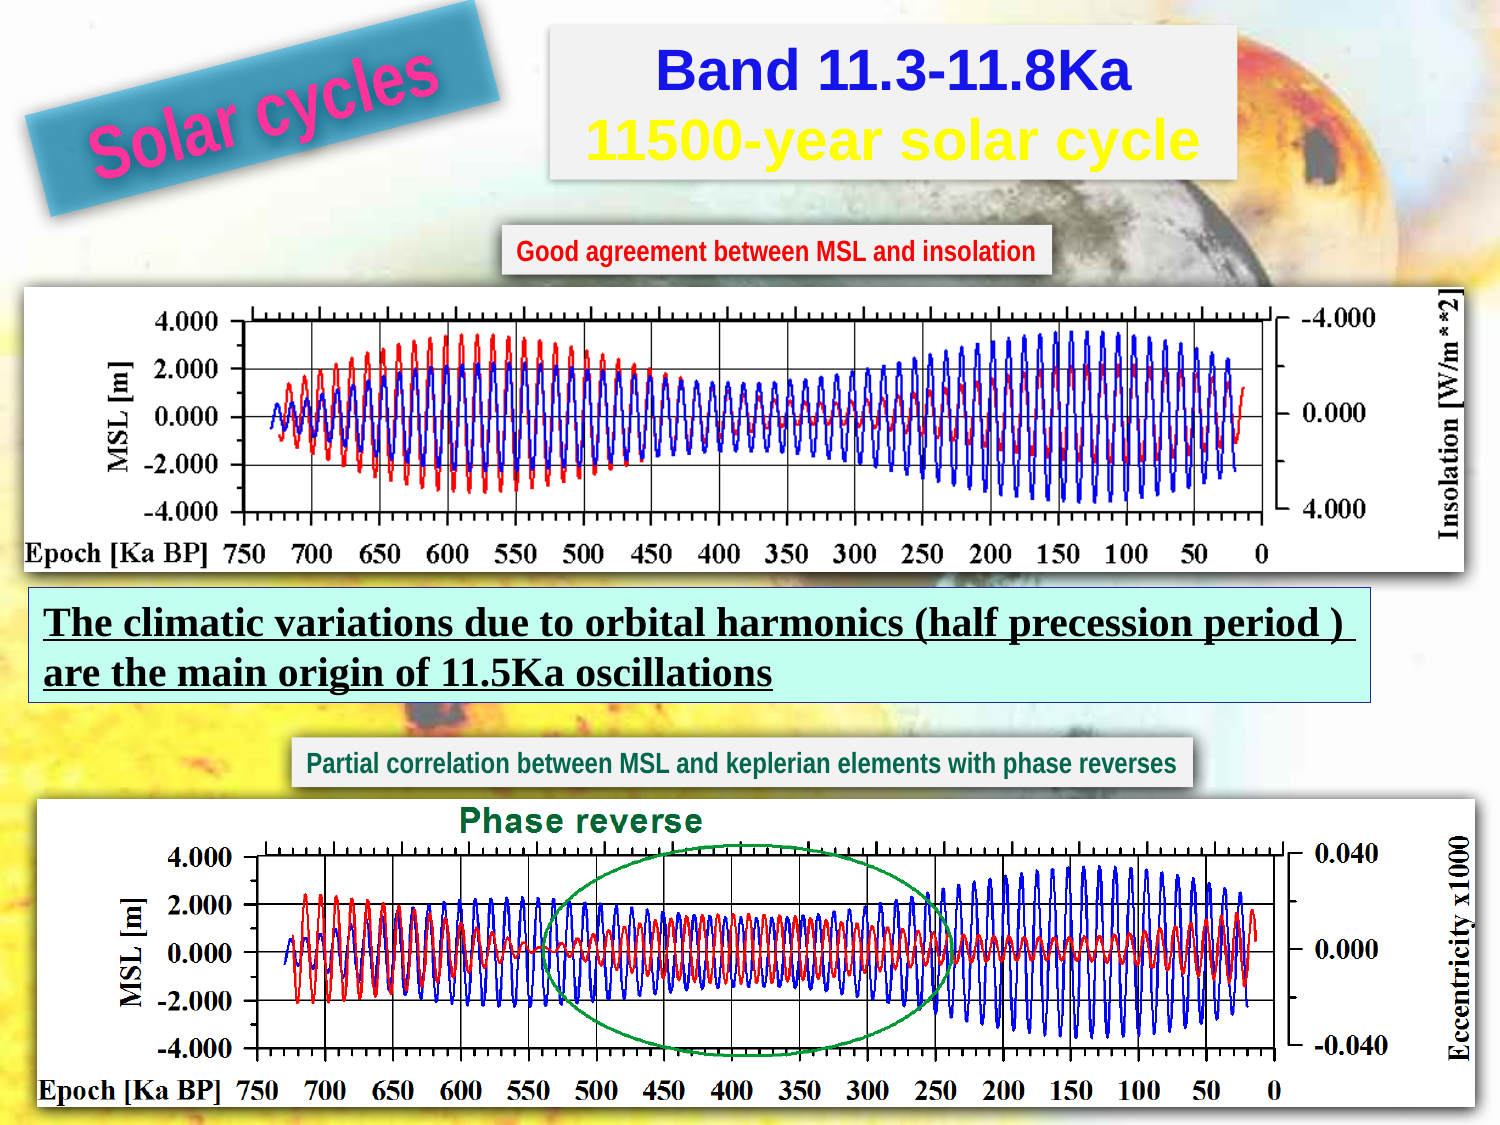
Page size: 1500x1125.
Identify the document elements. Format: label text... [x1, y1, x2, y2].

text_box Solar cycles [24, 0, 501, 217]
text_box Partial correlation between MSL and keplerian elements with phase reverses [291, 737, 1193, 788]
text_box Good agreement between MSL and insolation [501, 224, 1053, 275]
text_box Band 11.3-11.8Ka 11500-year solar cycle [549, 24, 1238, 180]
picture [0, 0, 1500, 1125]
text_box The climatic variations due to orbital harmonics (half precession period ) are the main origin of 11.5Ka oscillations [28, 587, 1371, 703]
